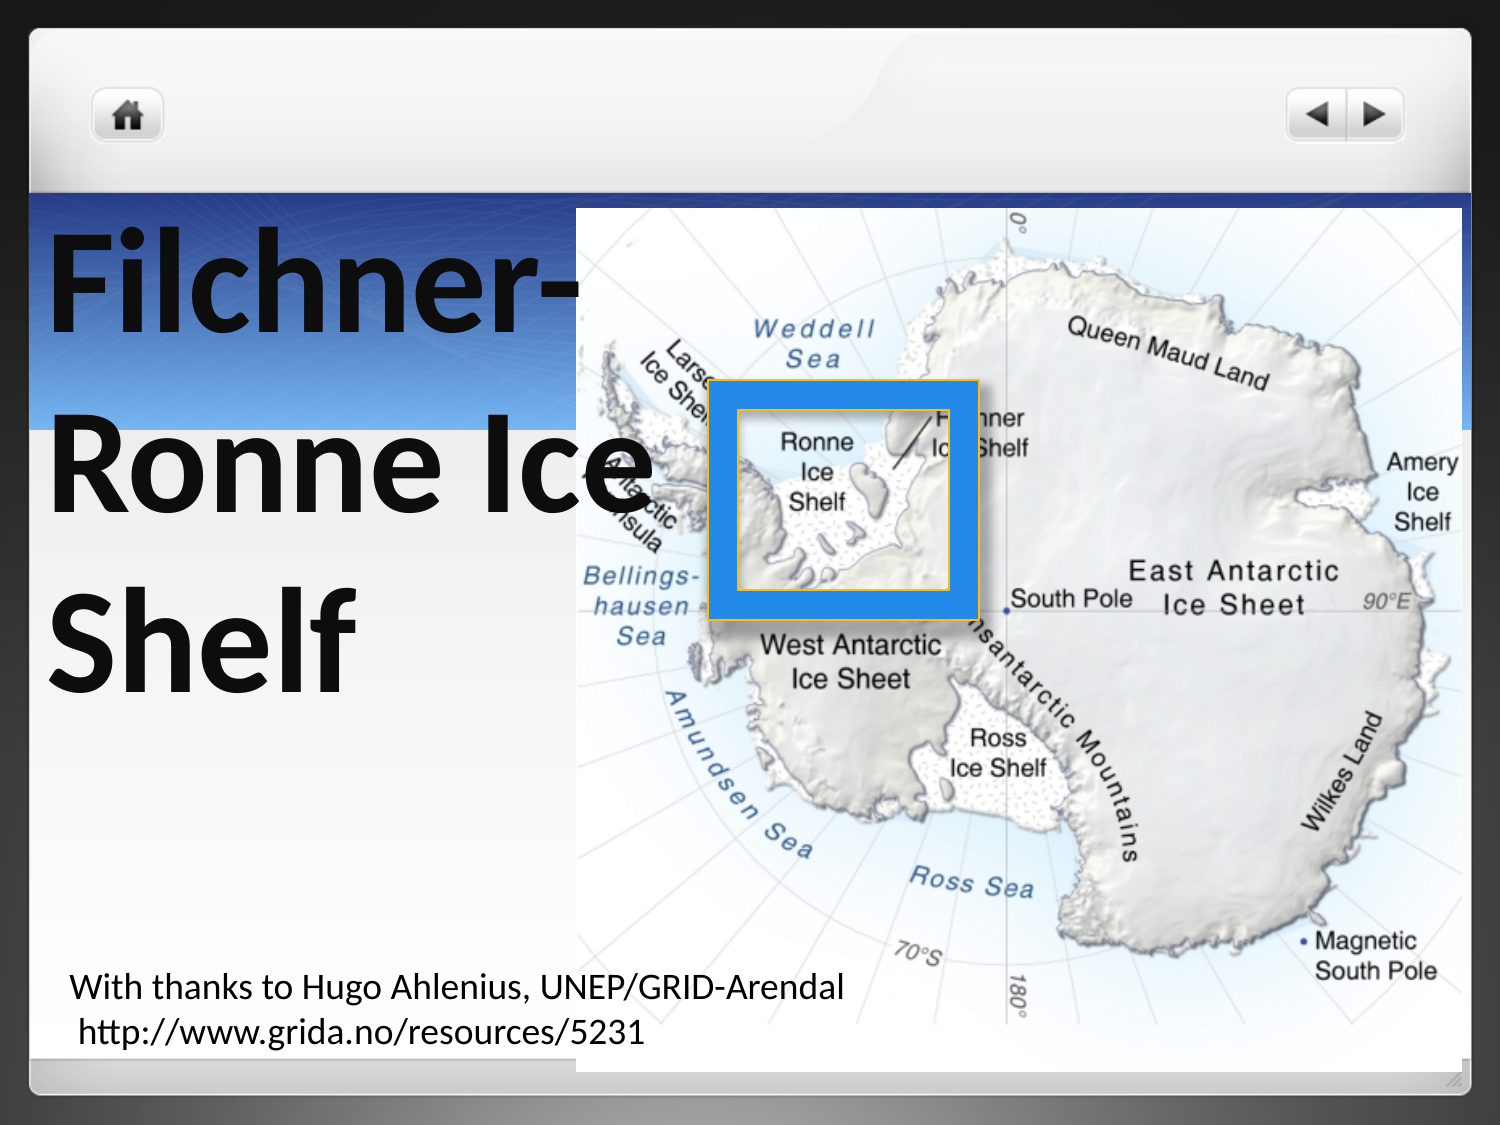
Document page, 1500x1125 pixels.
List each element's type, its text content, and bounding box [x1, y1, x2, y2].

text_box With thanks to Hugo Ahlenius, UNEP/GRID-Arendal http://www.grida.no/resources/5231 [54, 954, 569, 1060]
title Filchner-Ronne Ice Shelf [31, 178, 693, 730]
picture [0, 0, 1500, 1125]
